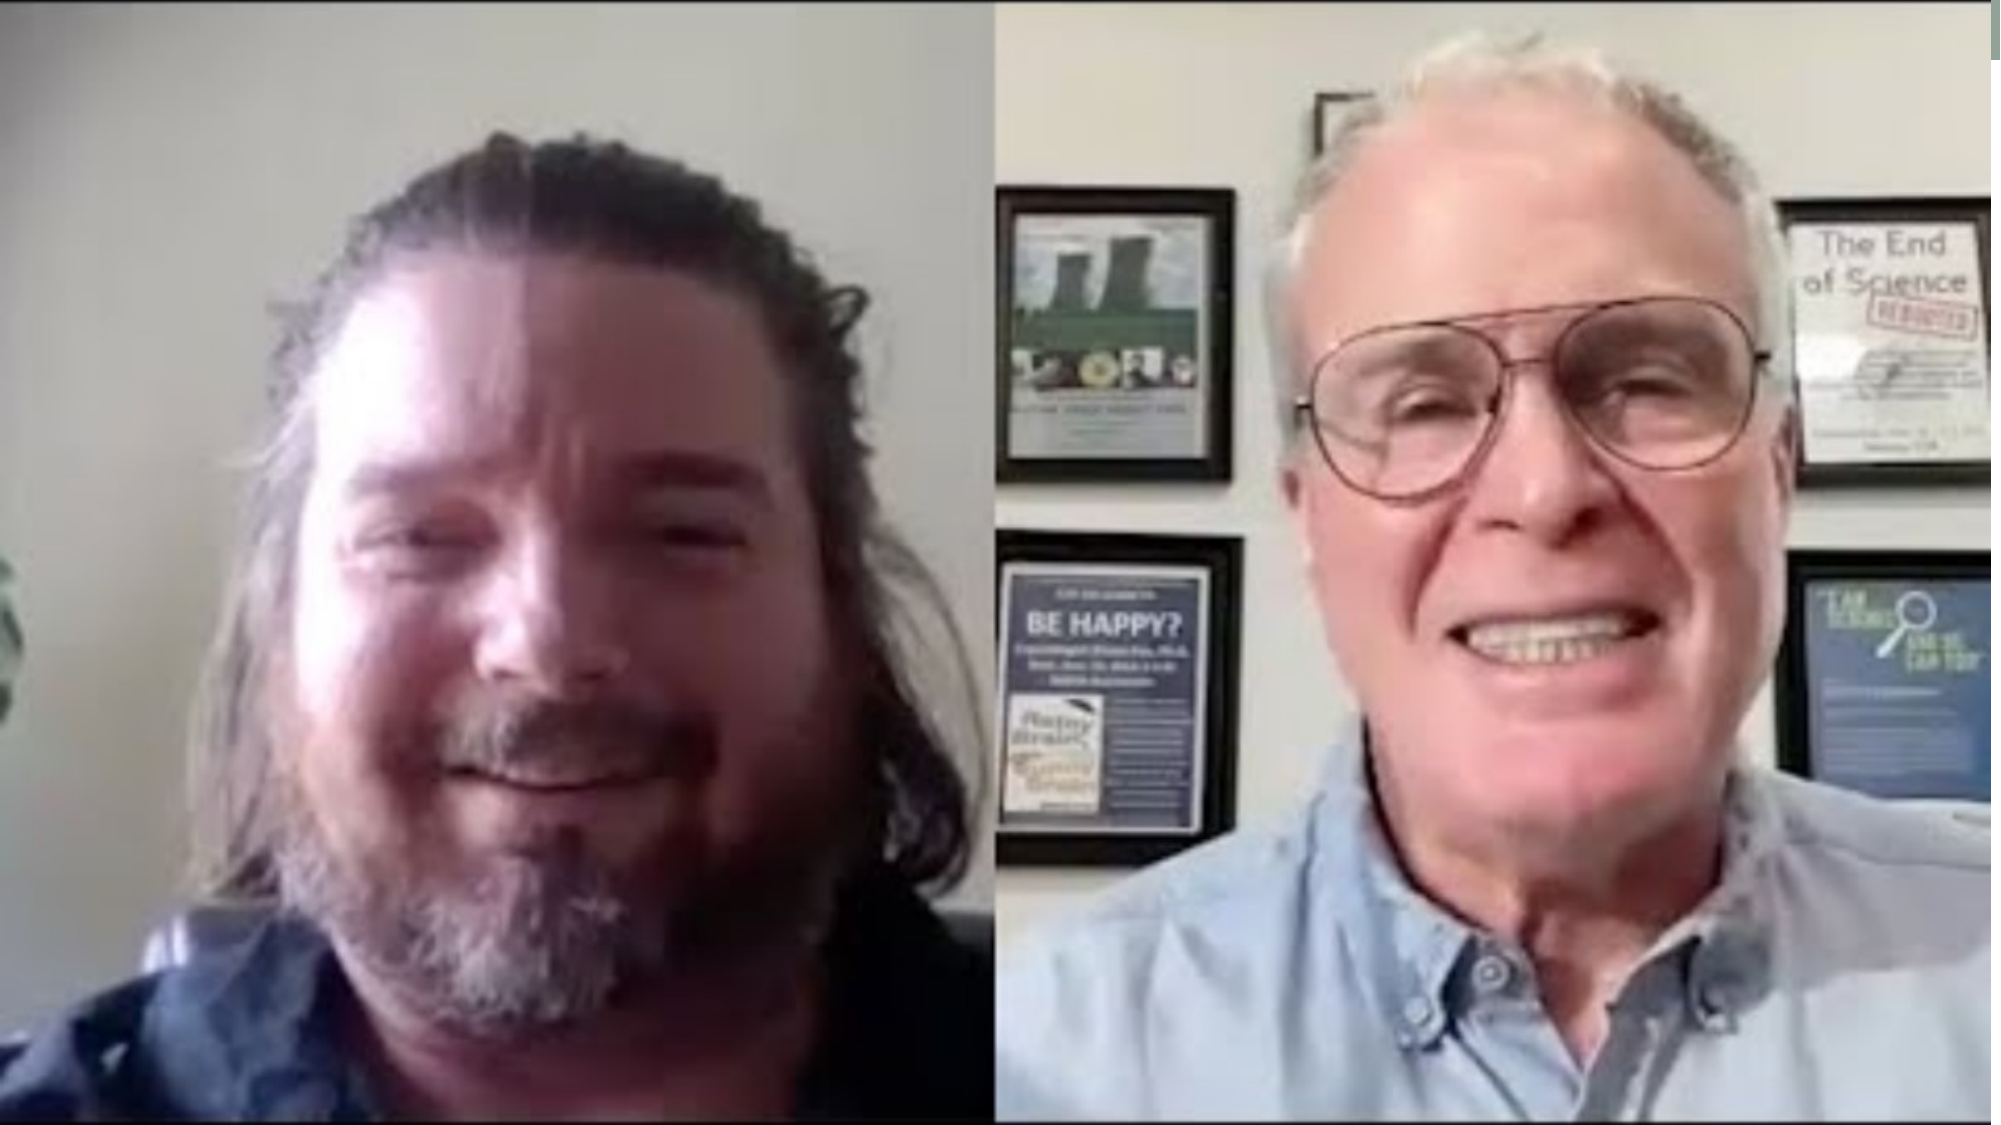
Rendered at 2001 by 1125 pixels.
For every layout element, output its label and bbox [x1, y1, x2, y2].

list [0, 0, 1992, 1125]
